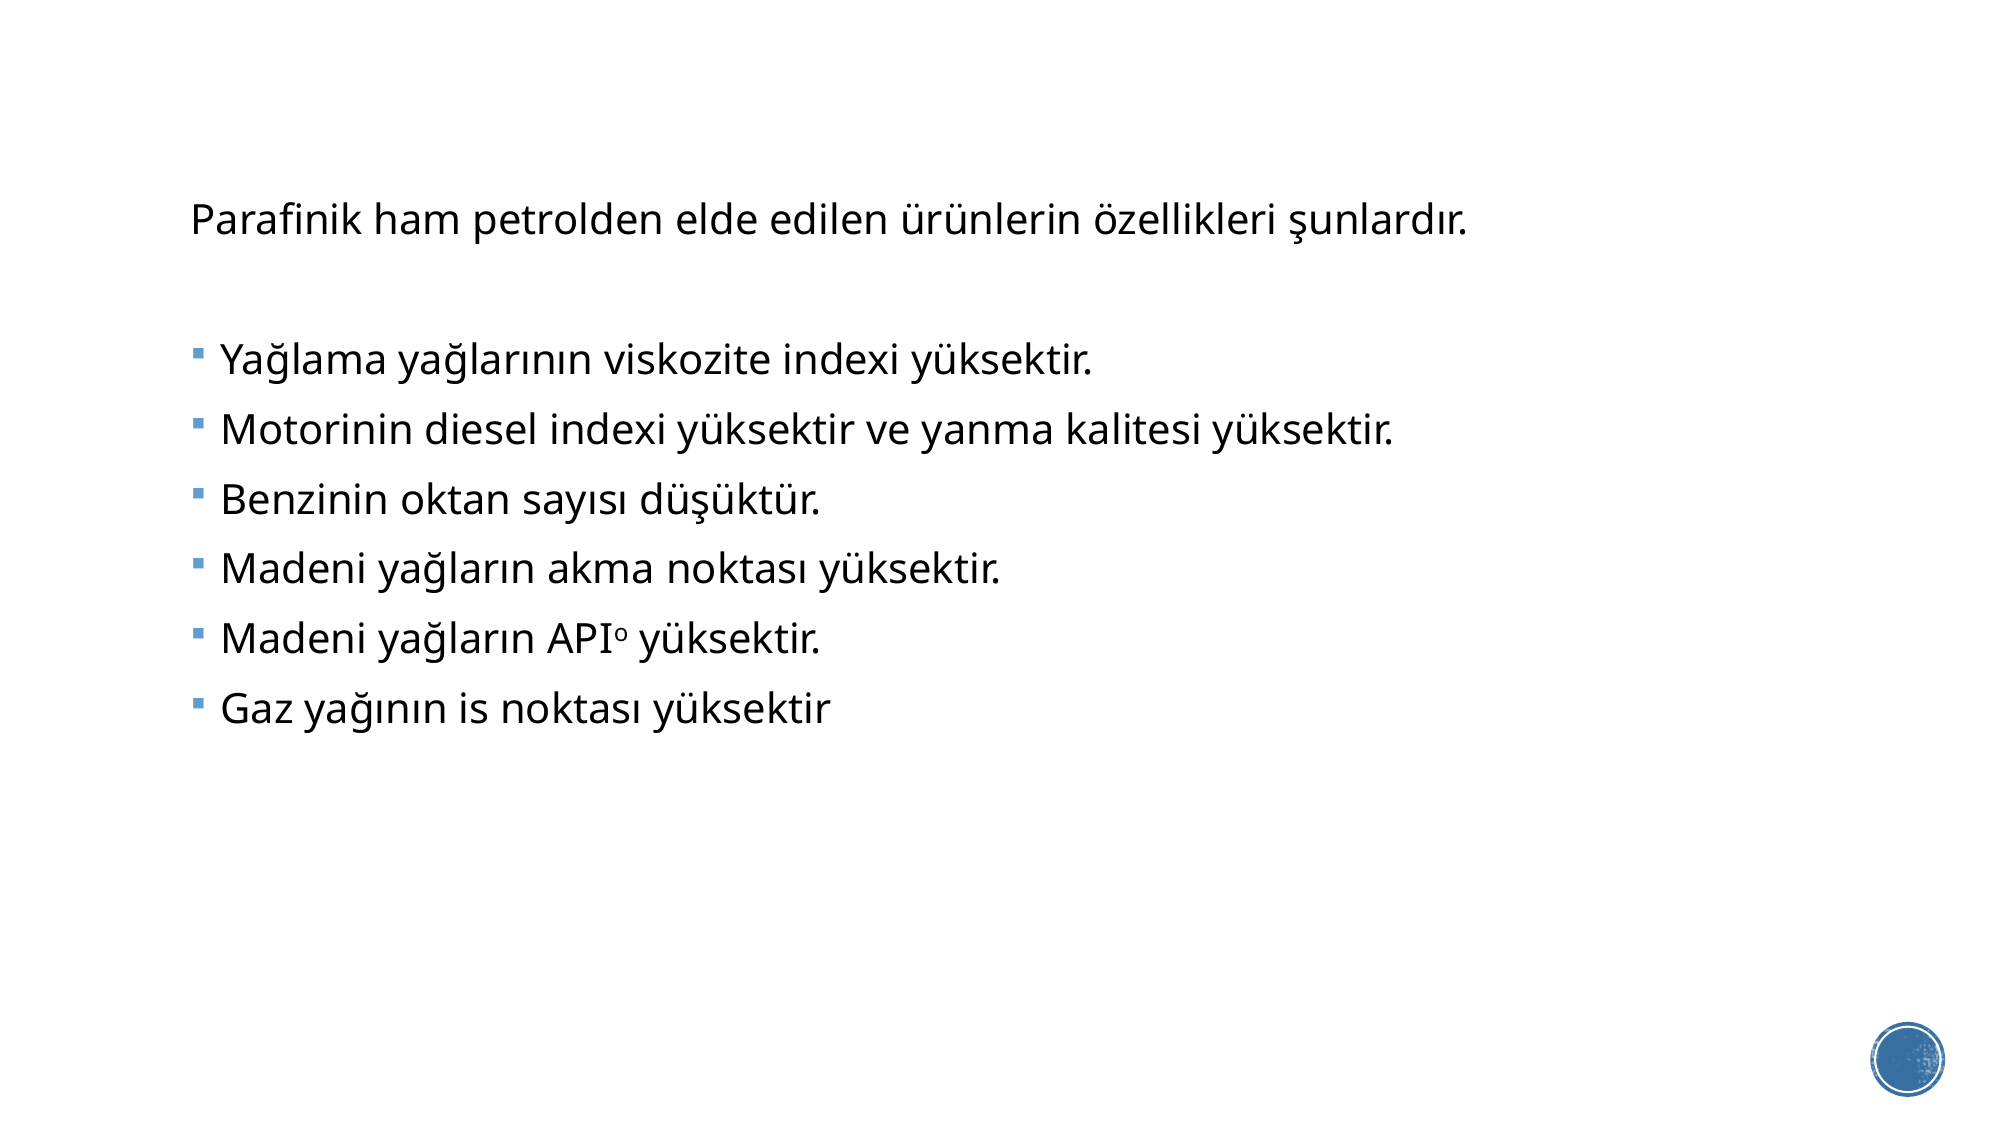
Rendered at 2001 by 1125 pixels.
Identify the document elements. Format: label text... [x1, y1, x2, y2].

list Parafinik ham petrolden elde edilen ürünlerin özellikleri şunlardır. Yağlama yağlarının viskozite indexi yüksektir. Motorinin diesel indexi yüksektir ve yanma kalitesi yüksektir. Benzinin oktan sayısı düşüktür. Madeni yağların akma noktası yüksektir. Madeni yağların APIo yüksektir. Gaz yağının is noktası yüksektir [175, 115, 1826, 1013]
